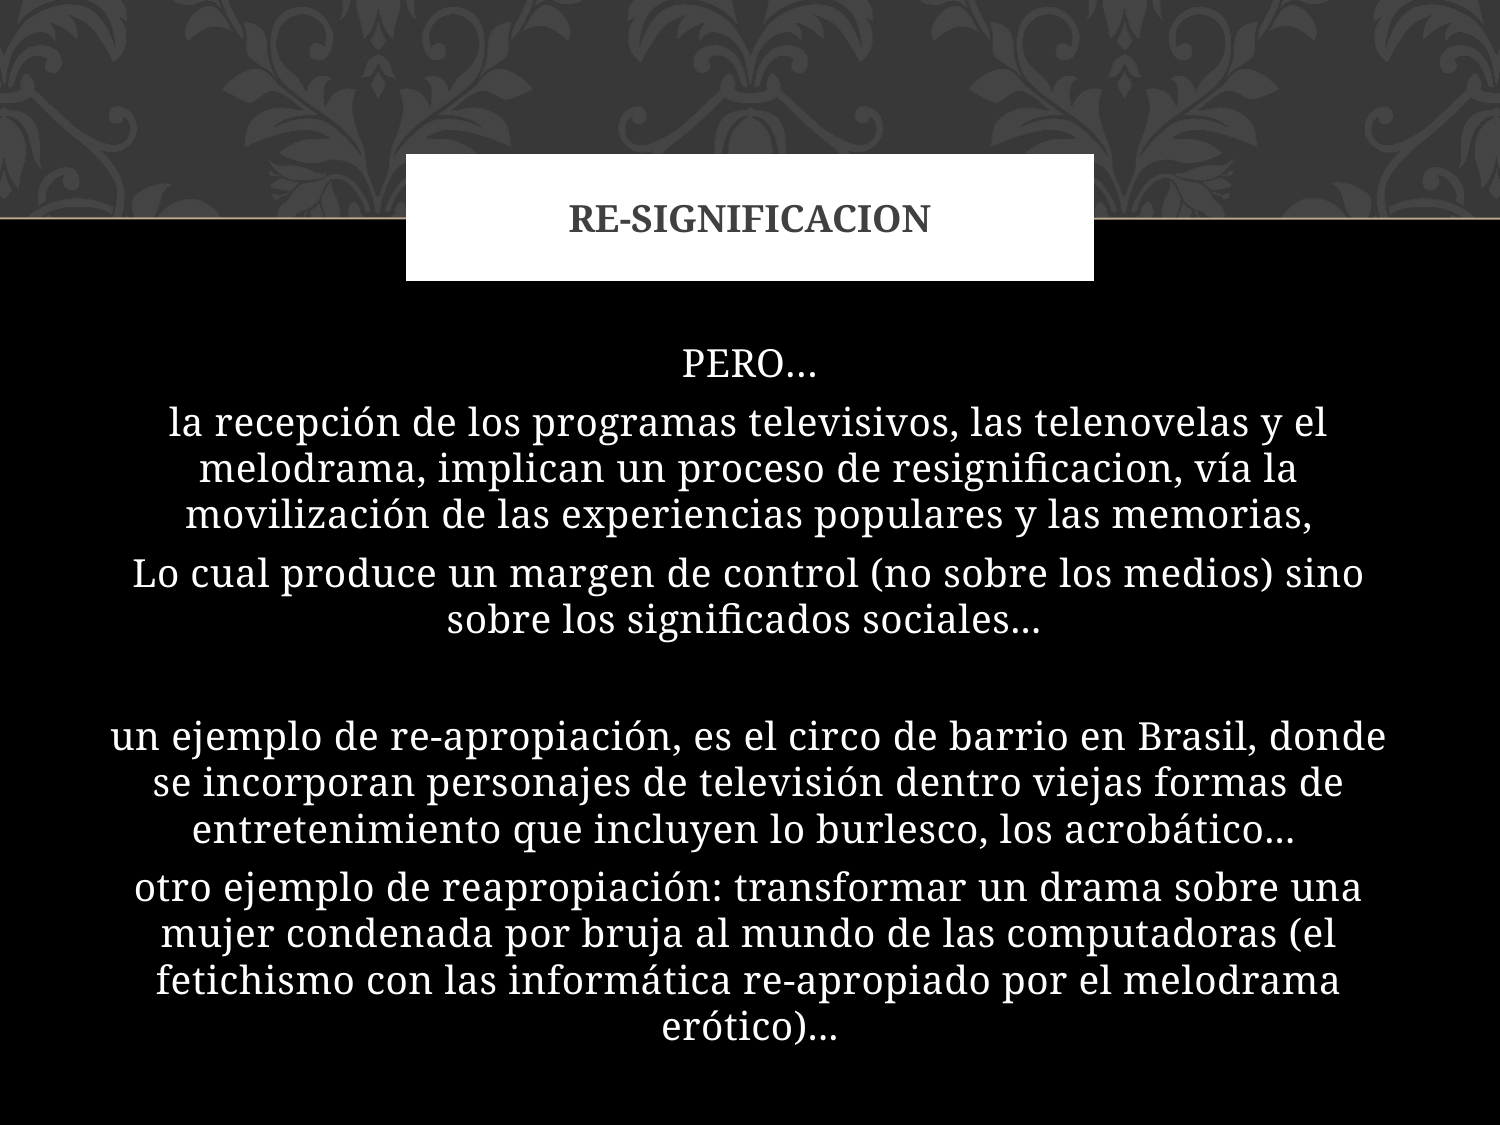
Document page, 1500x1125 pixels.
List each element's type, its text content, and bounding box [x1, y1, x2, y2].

list PERO… la recepción de los programas televisivos, las telenovelas y el melodrama, implican un proceso de resignificacion, vía la movilización de las experiencias populares y las memorias, Lo cual produce un margen de control (no sobre los medios) sino sobre los significados sociales... un ejemplo de re-apropiación, es el circo de barrio en Brasil, donde se incorporan personajes de televisión dentro viejas formas de entretenimiento que incluyen lo burlesco, los acrobático... otro ejemplo de reapropiación: transformar un drama sobre una mujer condenada por bruja al mundo de las computadoras (el fetichismo con las informática re-apropiado por el melodrama erótico)... [75, 331, 1425, 1060]
title Re-significacion [406, 154, 1094, 281]
